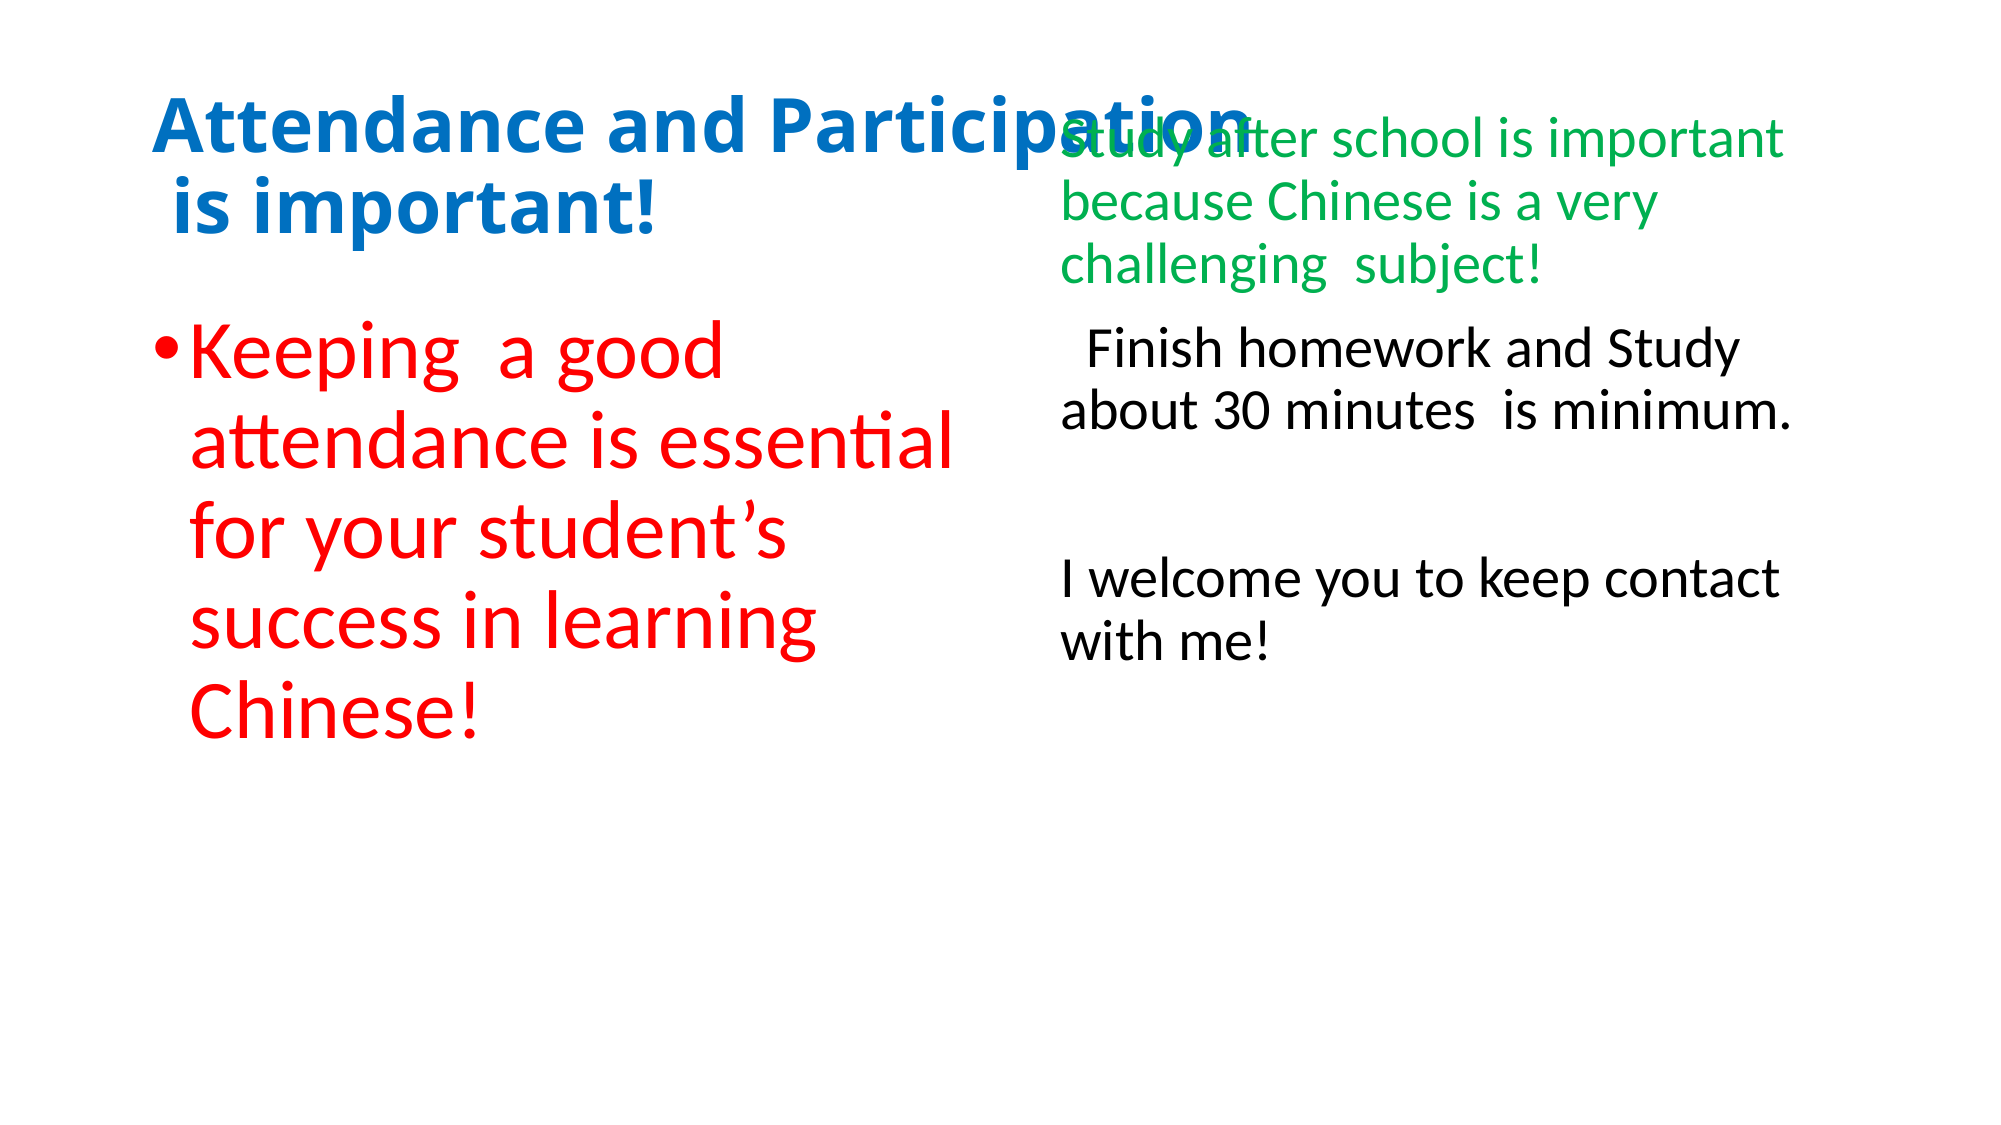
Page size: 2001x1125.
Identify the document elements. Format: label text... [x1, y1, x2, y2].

title Attendance and Participation is important! [137, 59, 1863, 278]
list Study after school is important because Chinese is a very challenging subject! Finish homework and Study about 30 minutes is minimum. I welcome you to keep contact with me! [1045, 99, 1896, 814]
list Keeping a good attendance is essential for your student’s success in learning Chinese! [137, 299, 988, 1014]
